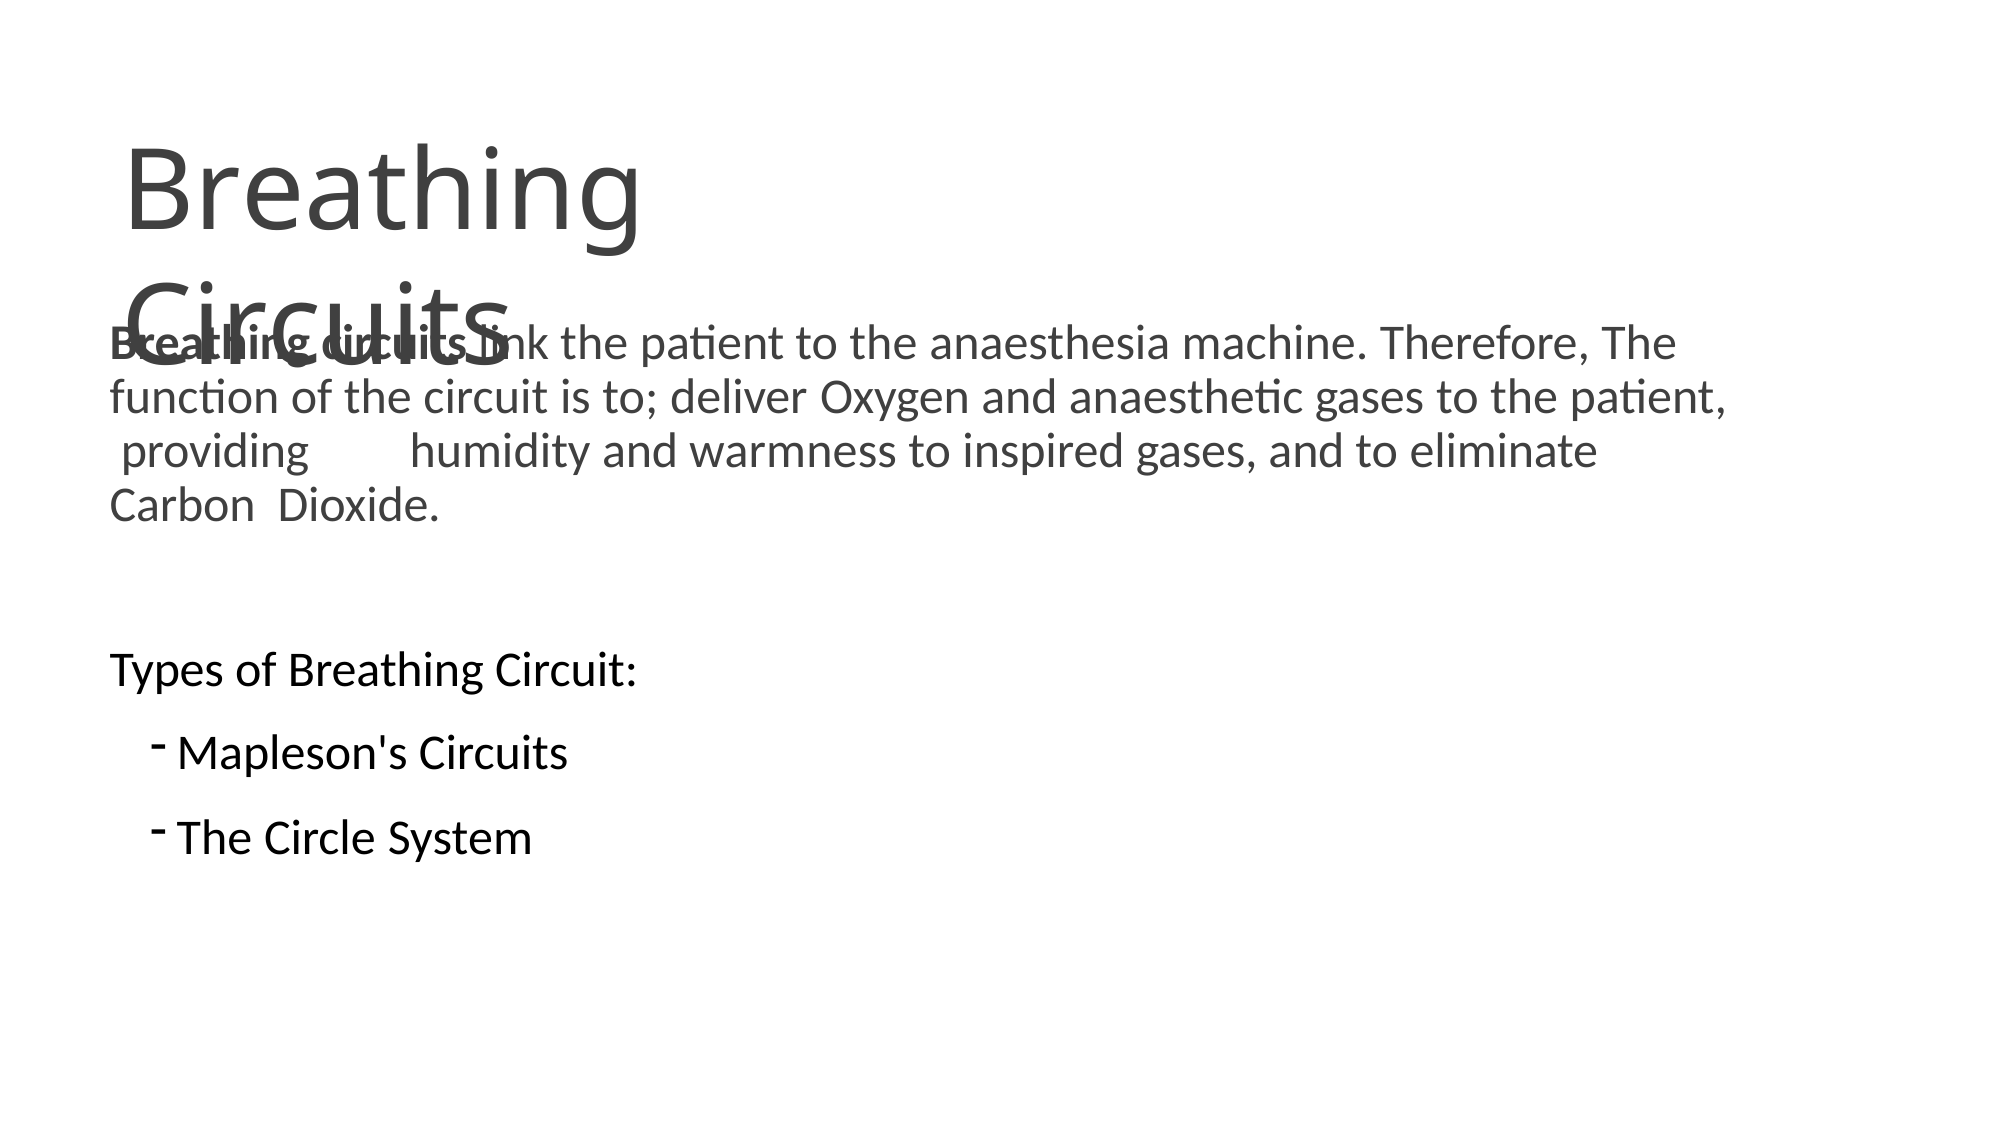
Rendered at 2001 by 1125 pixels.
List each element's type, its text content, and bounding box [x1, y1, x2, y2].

title Breathing Circuits [119, 114, 893, 308]
text_box Breathing circuits link the patient to the anaesthesia machine. Therefore, The function of the circuit is to; deliver Oxygen and anaesthetic gases to the patient, providing humidity and warmness to inspired gases, and to eliminate Carbon Dioxide. Types of Breathing Circuit: Mapleson's Circuits The Circle System [107, 308, 1733, 865]
